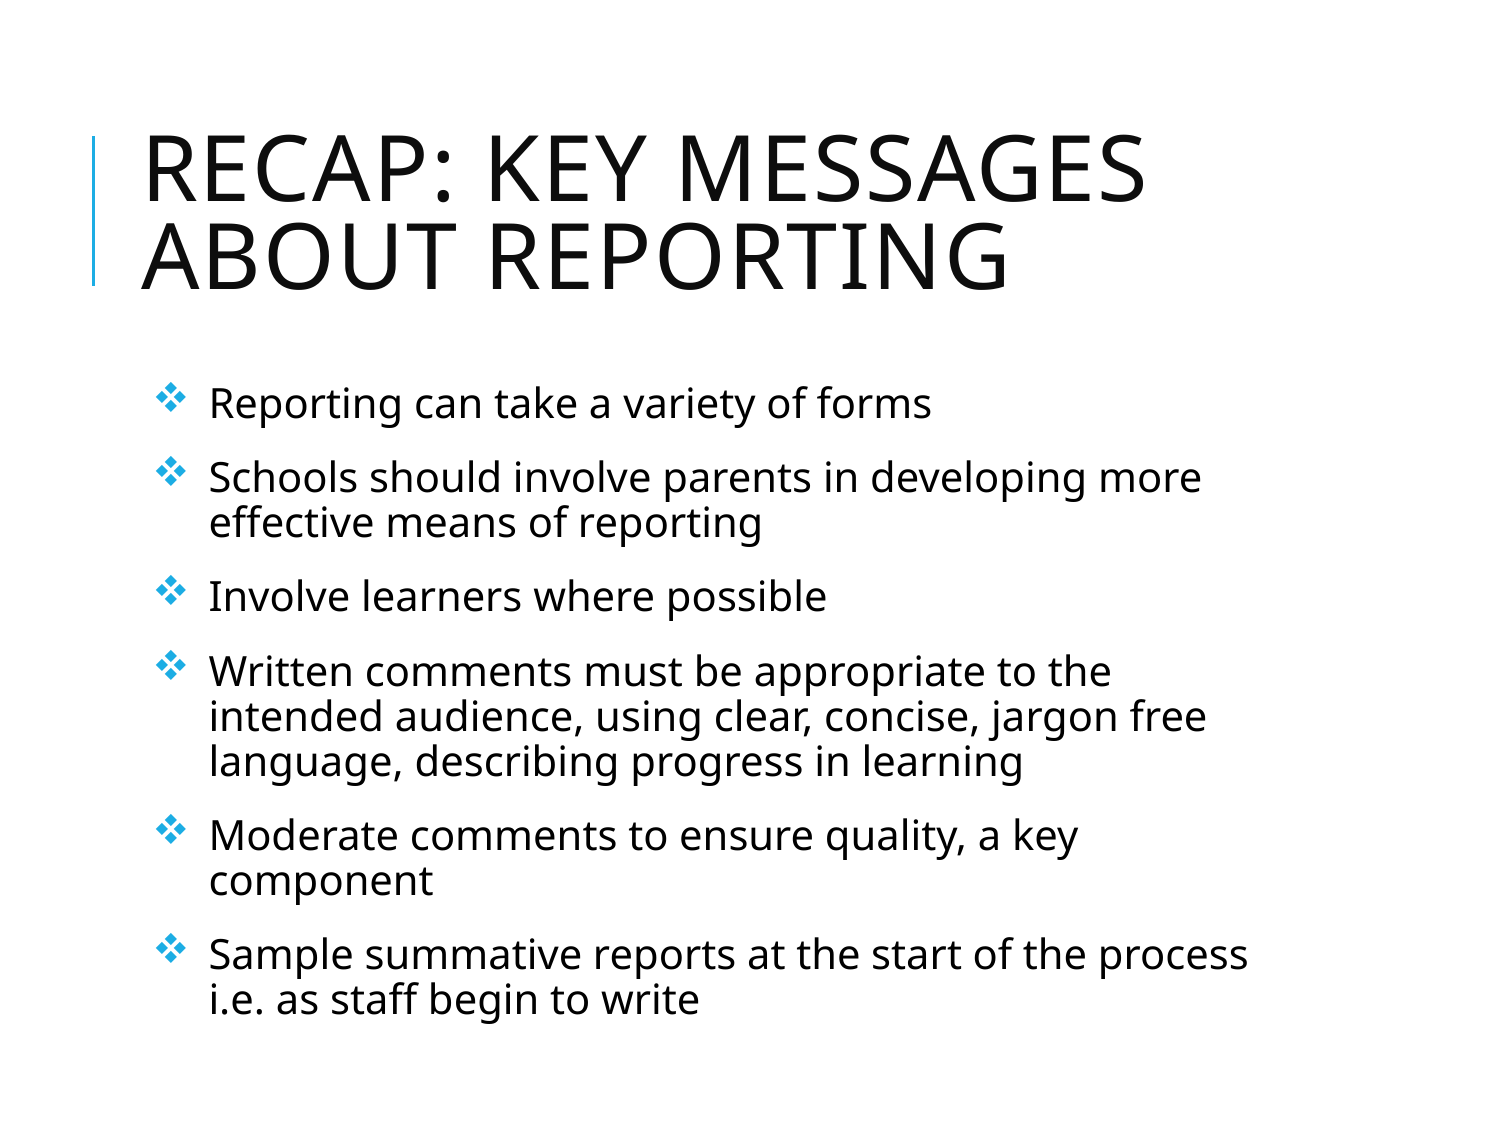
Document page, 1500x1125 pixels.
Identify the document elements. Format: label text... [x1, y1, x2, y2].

list Reporting can take a variety of forms Schools should involve parents in developing more effective means of reporting Involve learners where possible Written comments must be appropriate to the intended audience, using clear, concise, jargon free language, describing progress in learning Moderate comments to ensure quality, a key component Sample summative reports at the start of the process i.e. as staff begin to write [102, 375, 1299, 1035]
title Recap: Key messages about reporting [126, 96, 1322, 342]
